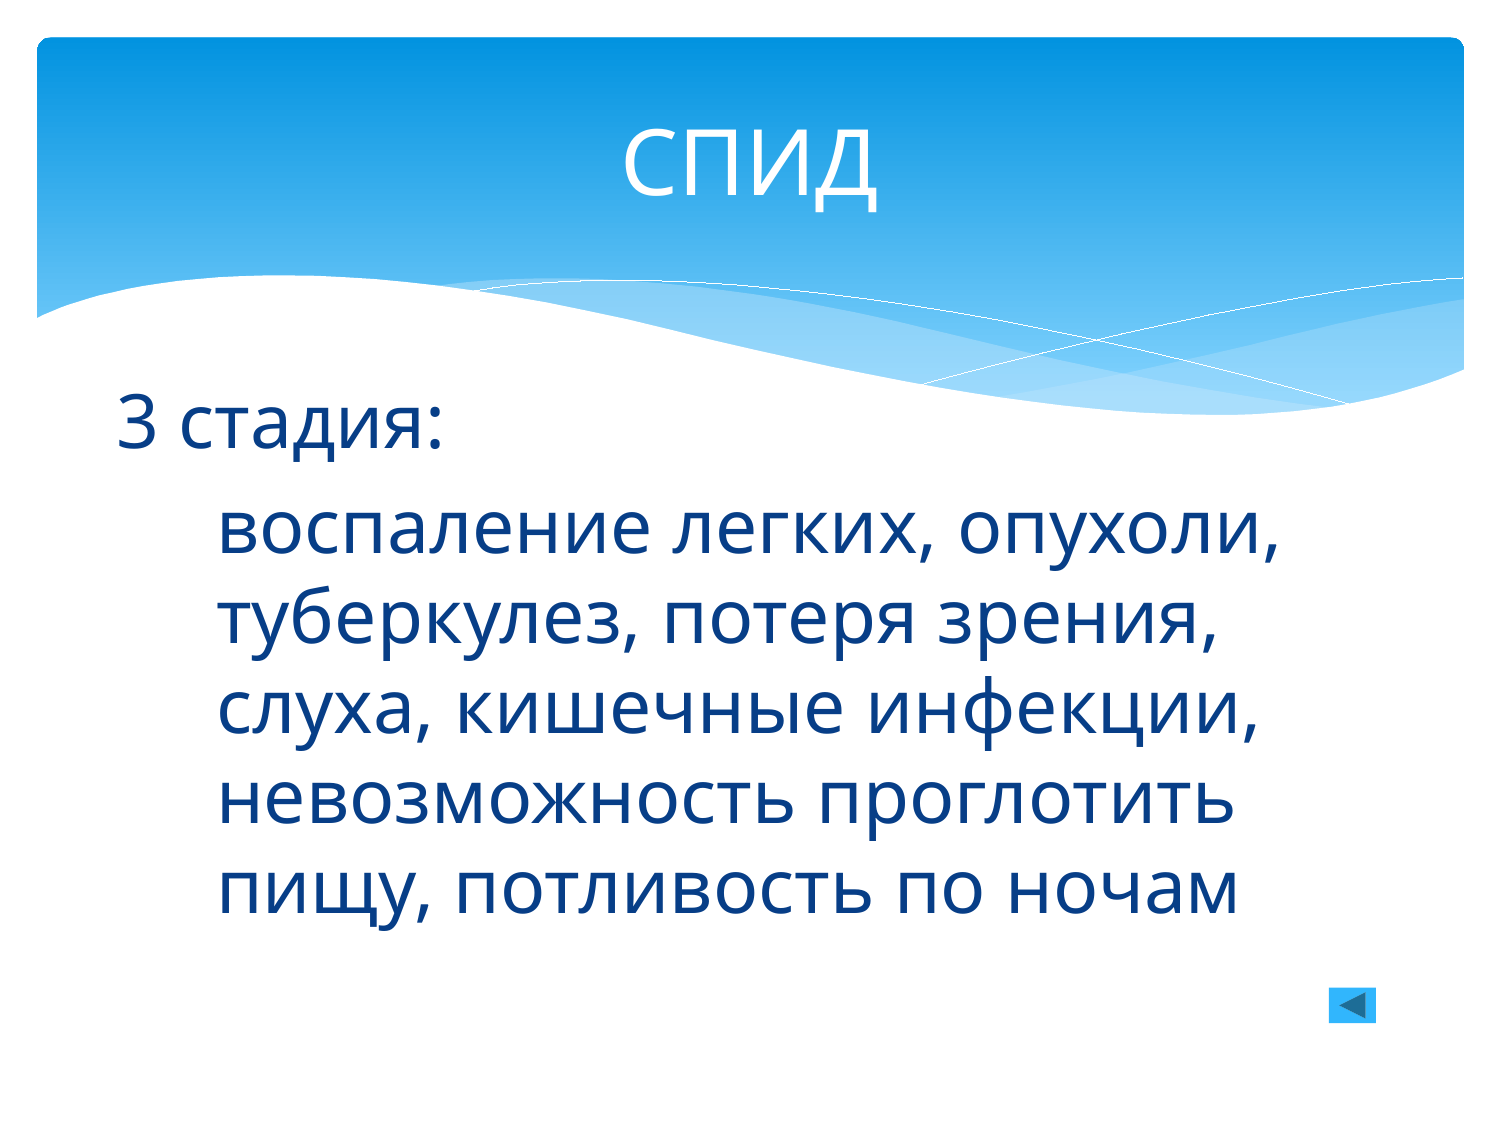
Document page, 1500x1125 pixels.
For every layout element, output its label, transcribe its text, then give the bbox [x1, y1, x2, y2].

list 3 стадия: воспаление легких, опухоли, туберкулез, потеря зрения, слуха, кишечные инфекции, невозможность проглотить пищу, потливость по ночам [101, 366, 1376, 1125]
title СПИД [75, 55, 1425, 261]
